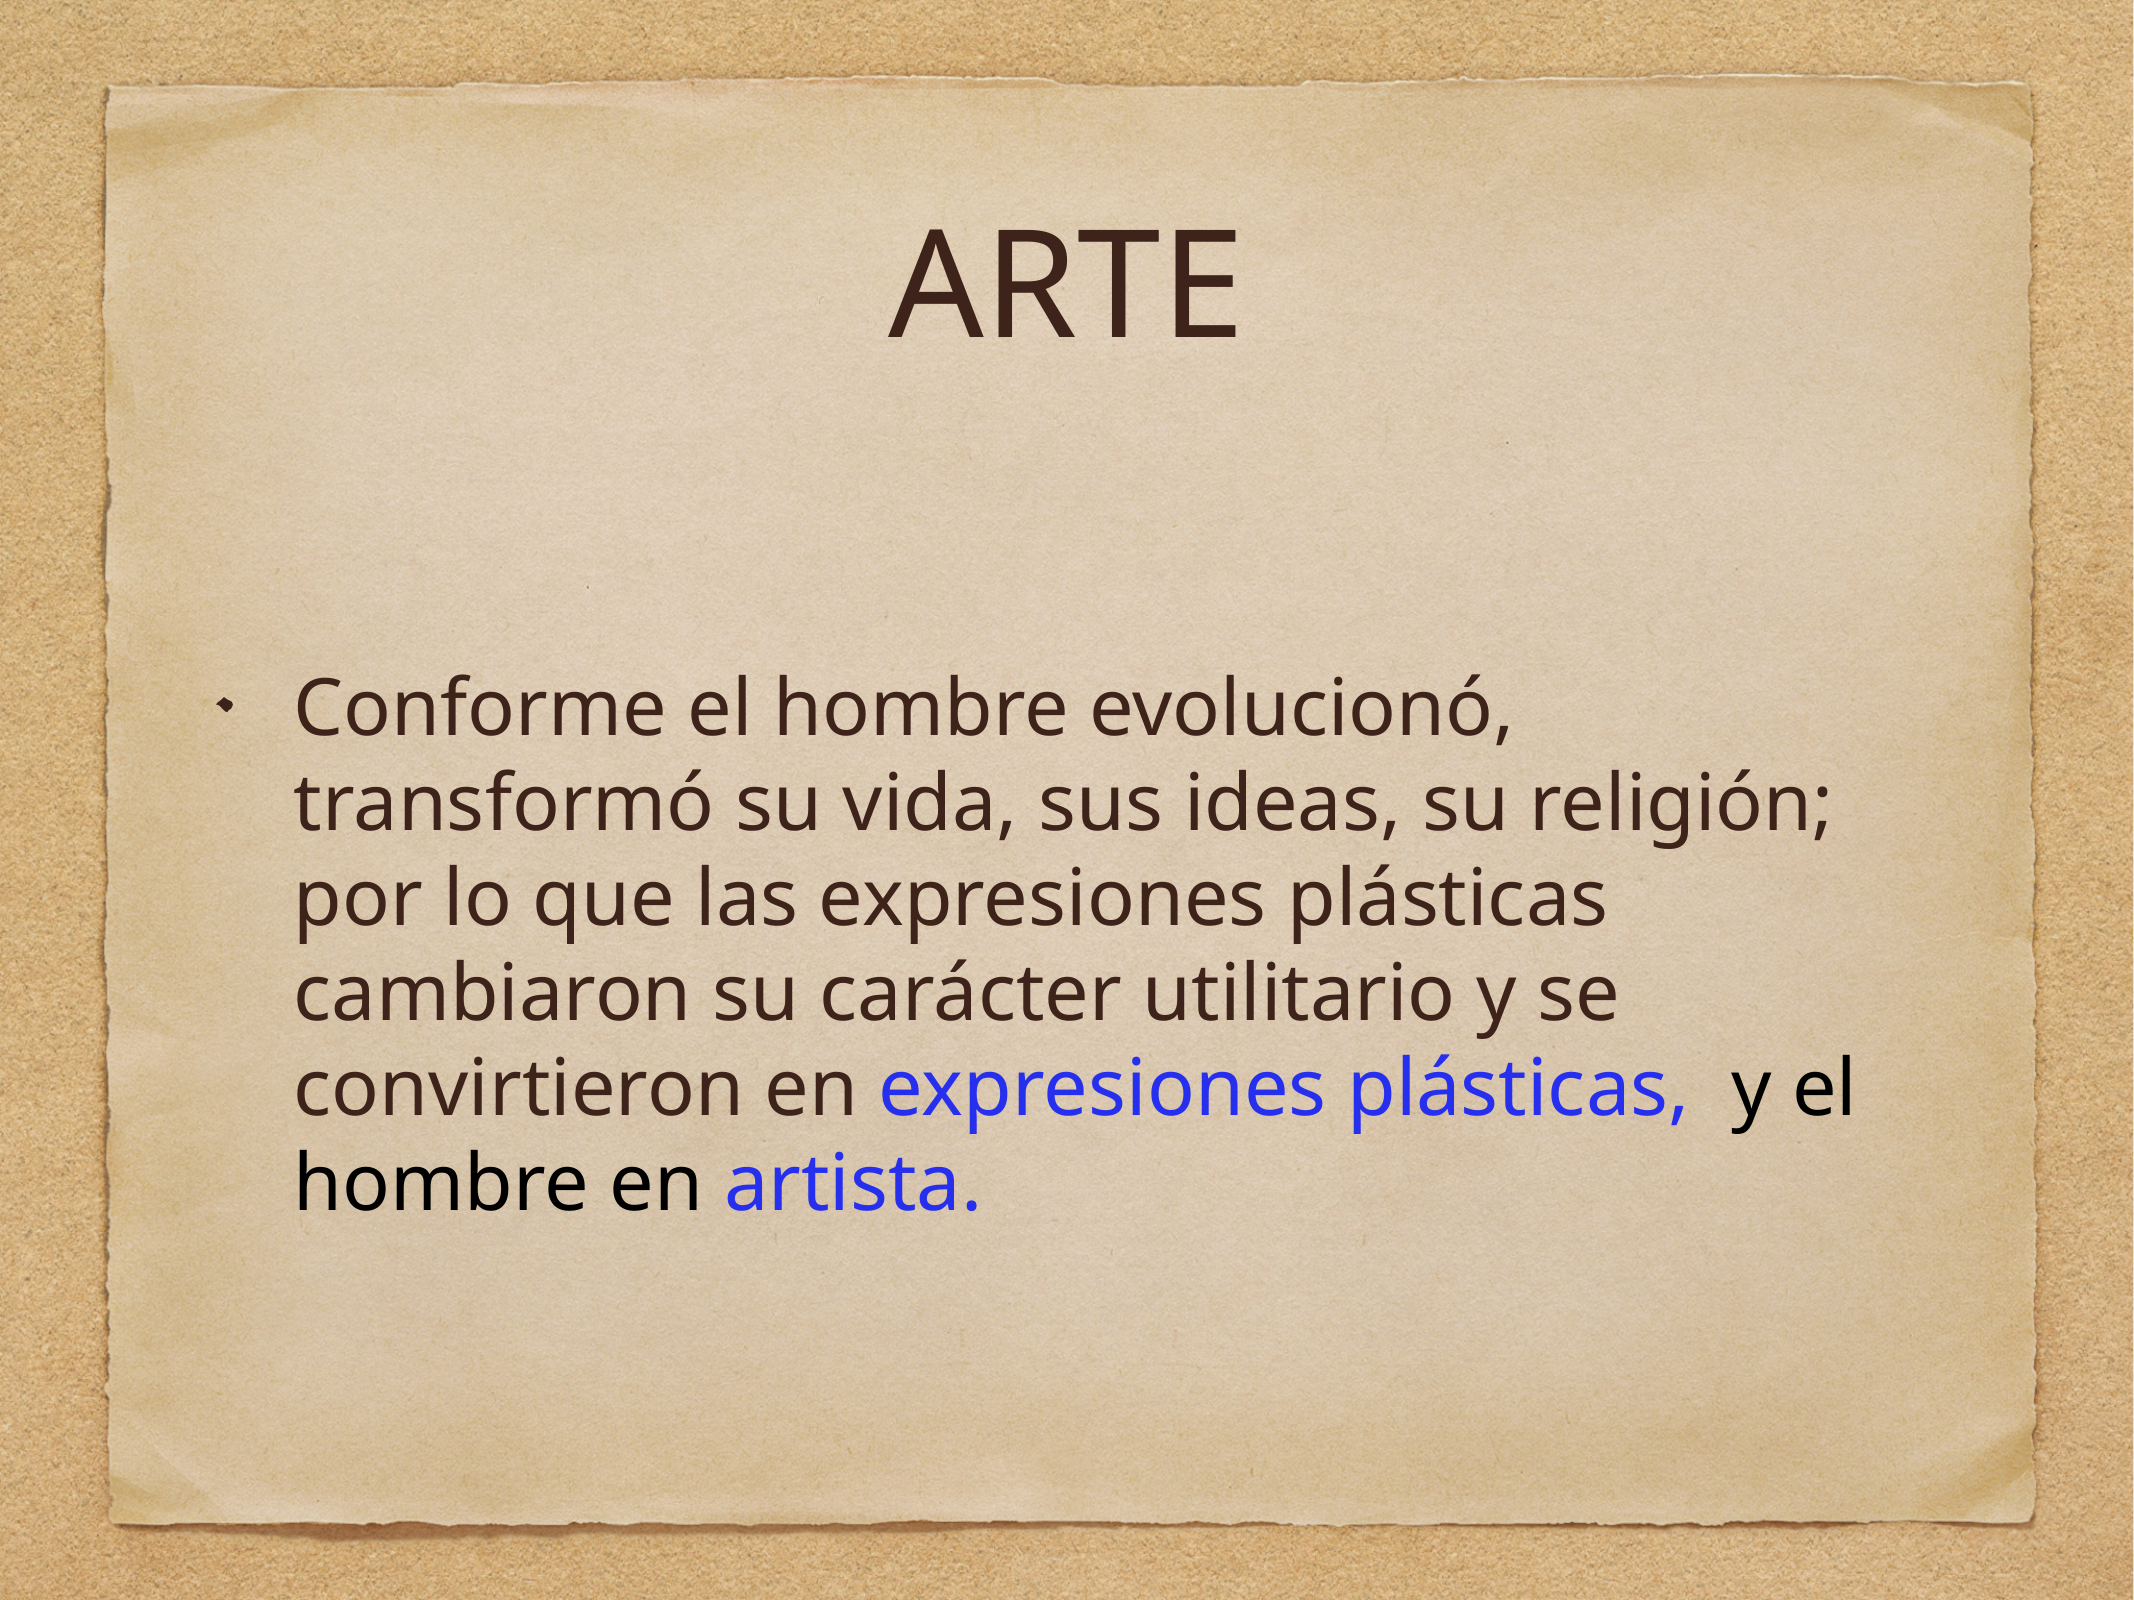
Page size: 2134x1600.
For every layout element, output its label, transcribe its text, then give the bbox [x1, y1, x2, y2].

list Conforme el hombre evolucionó, transformó su vida, sus ideas, su religión; por lo que las expresiones plásticas cambiaron su carácter utilitario y se convirtieron en expresiones plásticas, y el hombre en artista. [207, 461, 1926, 1422]
title ARTE [207, 103, 1926, 451]
picture [0, 0, 2134, 1600]
